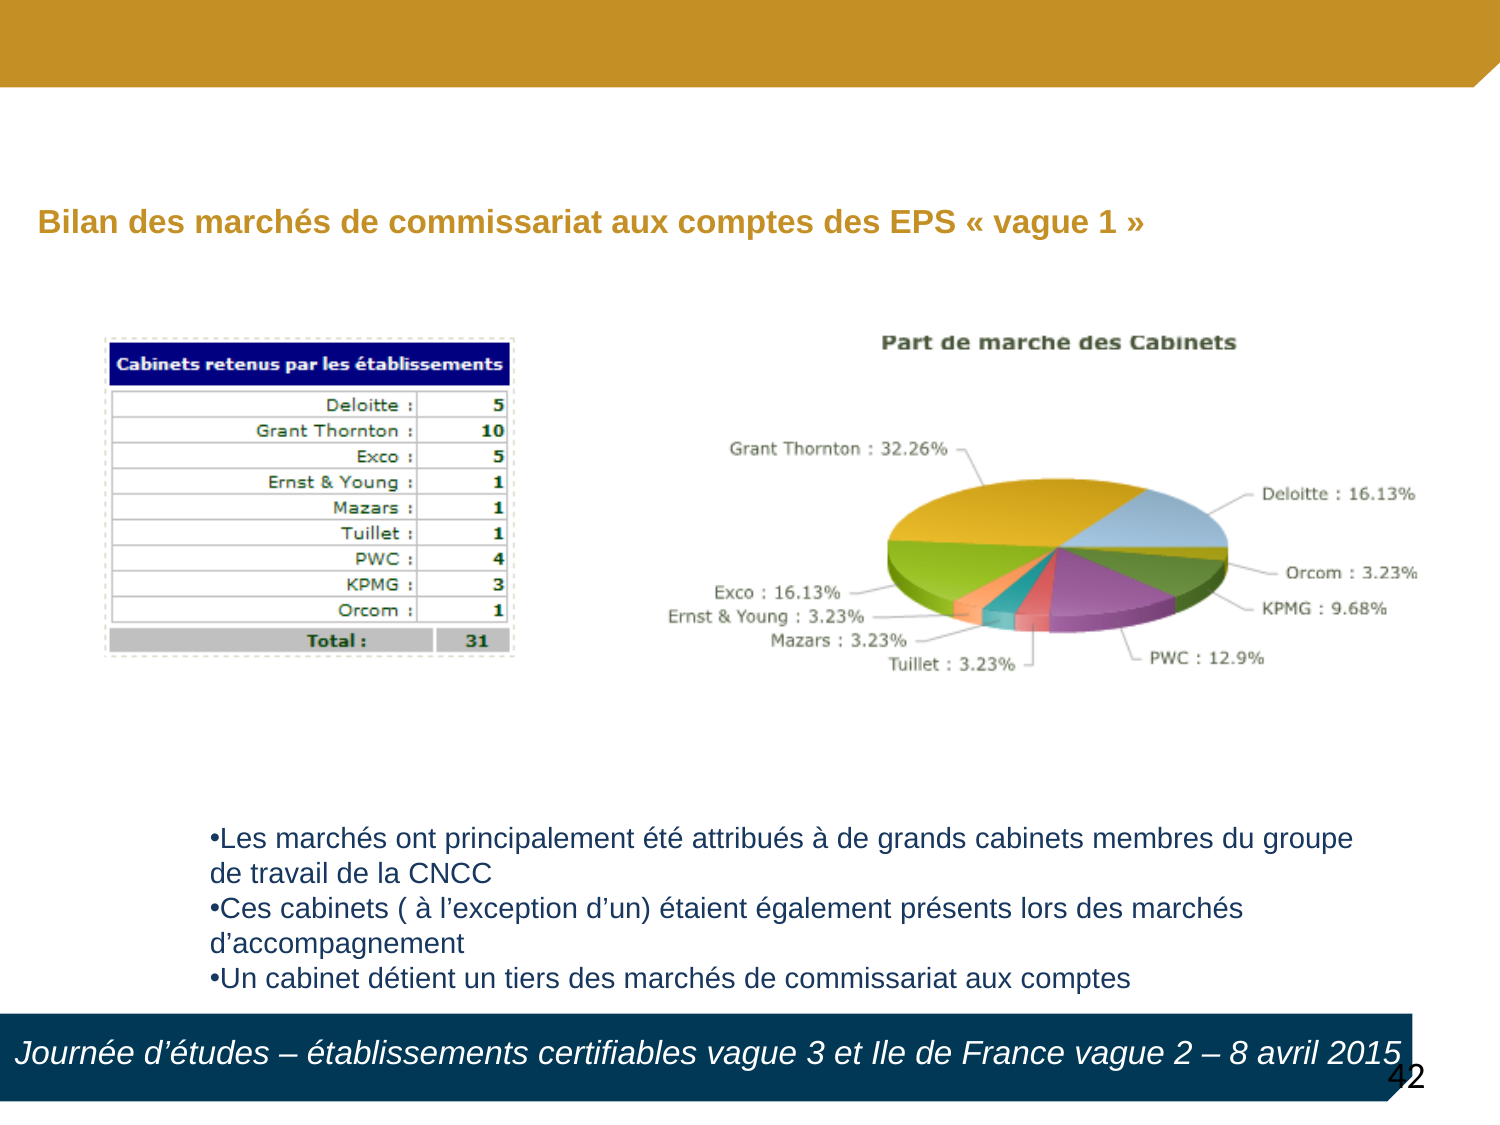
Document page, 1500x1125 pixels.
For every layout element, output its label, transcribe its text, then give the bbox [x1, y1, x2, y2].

picture [80, 302, 1466, 719]
text_box Les marchés ont principalement été attribués à de grands cabinets membres du groupe de travail de la CNCC Ces cabinets ( à l’exception d’un) étaient également présents lors des marchés d’accompagnement Un cabinet détient un tiers des marchés de commissariat aux comptes [194, 812, 1388, 1003]
text_box Bilan des marchés de commissariat aux comptes des EPS « vague 1 » [37, 199, 1475, 1125]
